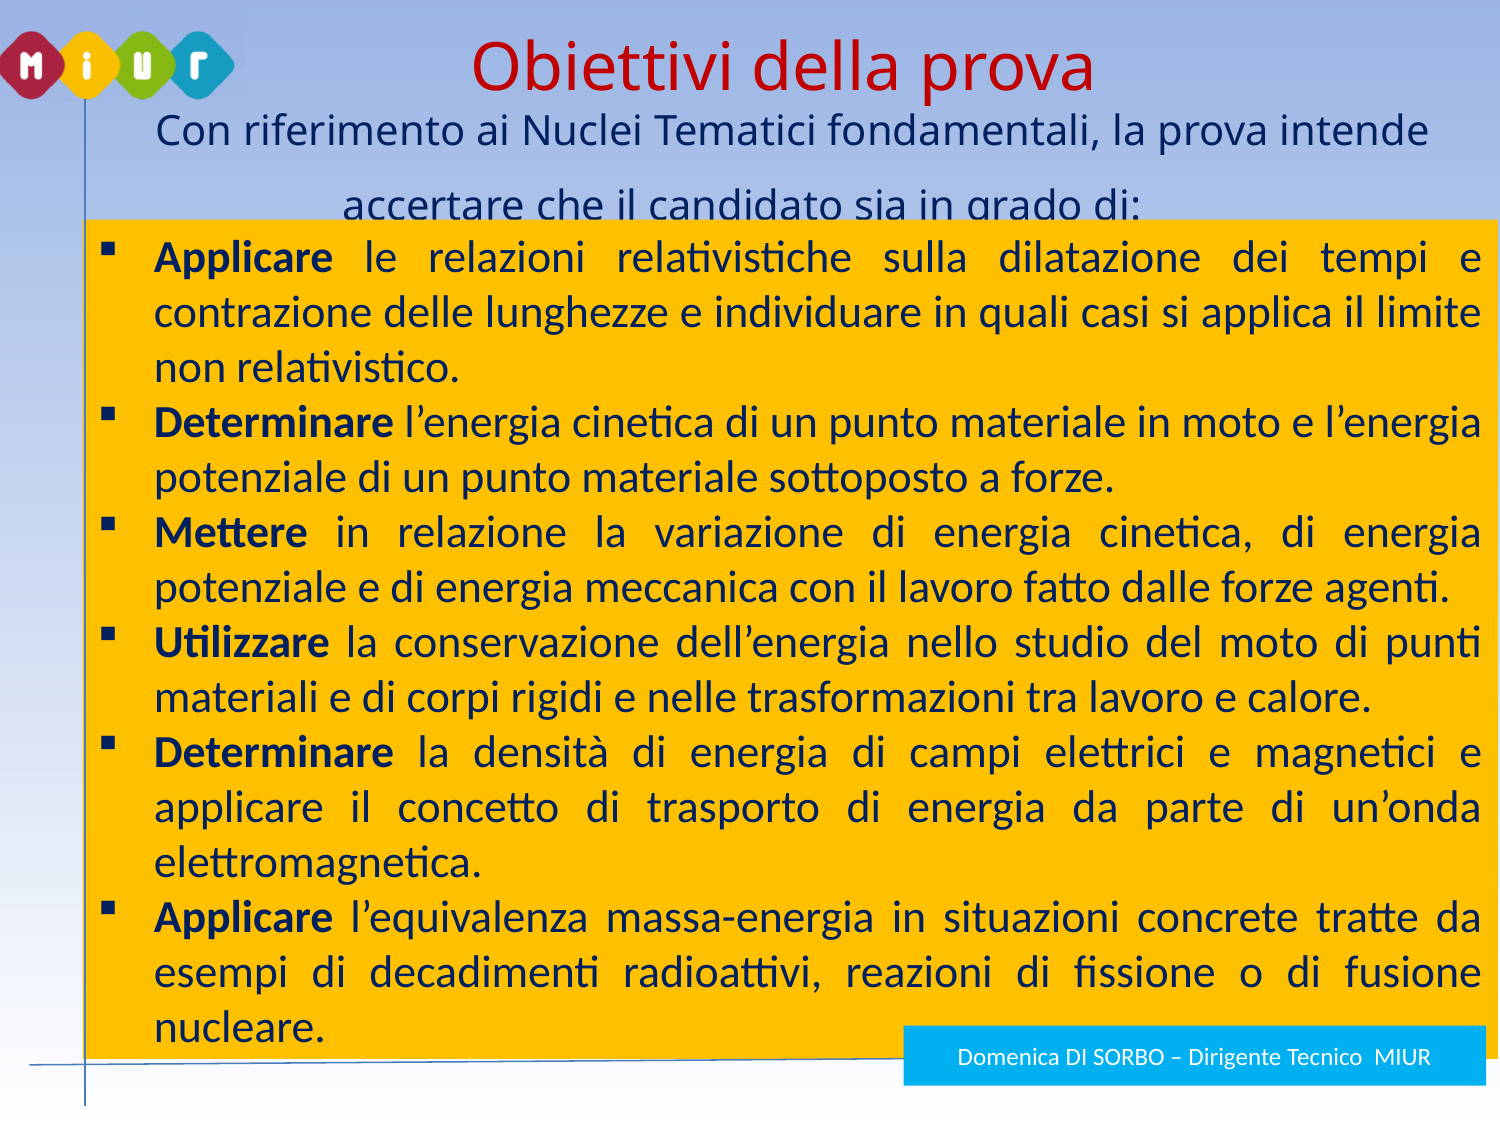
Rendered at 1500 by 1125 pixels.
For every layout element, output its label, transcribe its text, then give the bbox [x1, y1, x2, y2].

text_box Obiettivi della prova Con riferimento ai Nuclei Tematici fondamentali, la prova intende accertare che il candidato sia in grado di: [921, 16, 1500, 242]
footer Domenica DI SORBO – Dirigente Tecnico MIUR [921, 1025, 1487, 1086]
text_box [0, 0, 918, 1107]
text_box Applicare le relazioni relativistiche sulla dilatazione dei tempi e contrazione delle lunghezze e individuare in quali casi si applica il limite non relativistico. Determinare l’energia cinetica di un punto materiale in moto e l’energia potenziale di un punto materiale sottoposto a forze. Mettere in relazione la variazione di energia cinetica, di energia potenziale e di energia meccanica con il lavoro fatto dalle forze agenti. Utilizzare la conservazione dell’energia nello studio del moto di punti materiali e di corpi rigidi e nelle trasformazioni tra lavoro e calore. Determinare la densità di energia di campi elettrici e magnetici e applicare il concetto di trasporto di energia da parte di un’onda elettromagnetica. Applicare l’equivalenza massa-energia in situazioni concrete tratte da esempi di decadimenti radioattivi, reazioni di fissione o di fusione nucleare. [921, 219, 1498, 1059]
